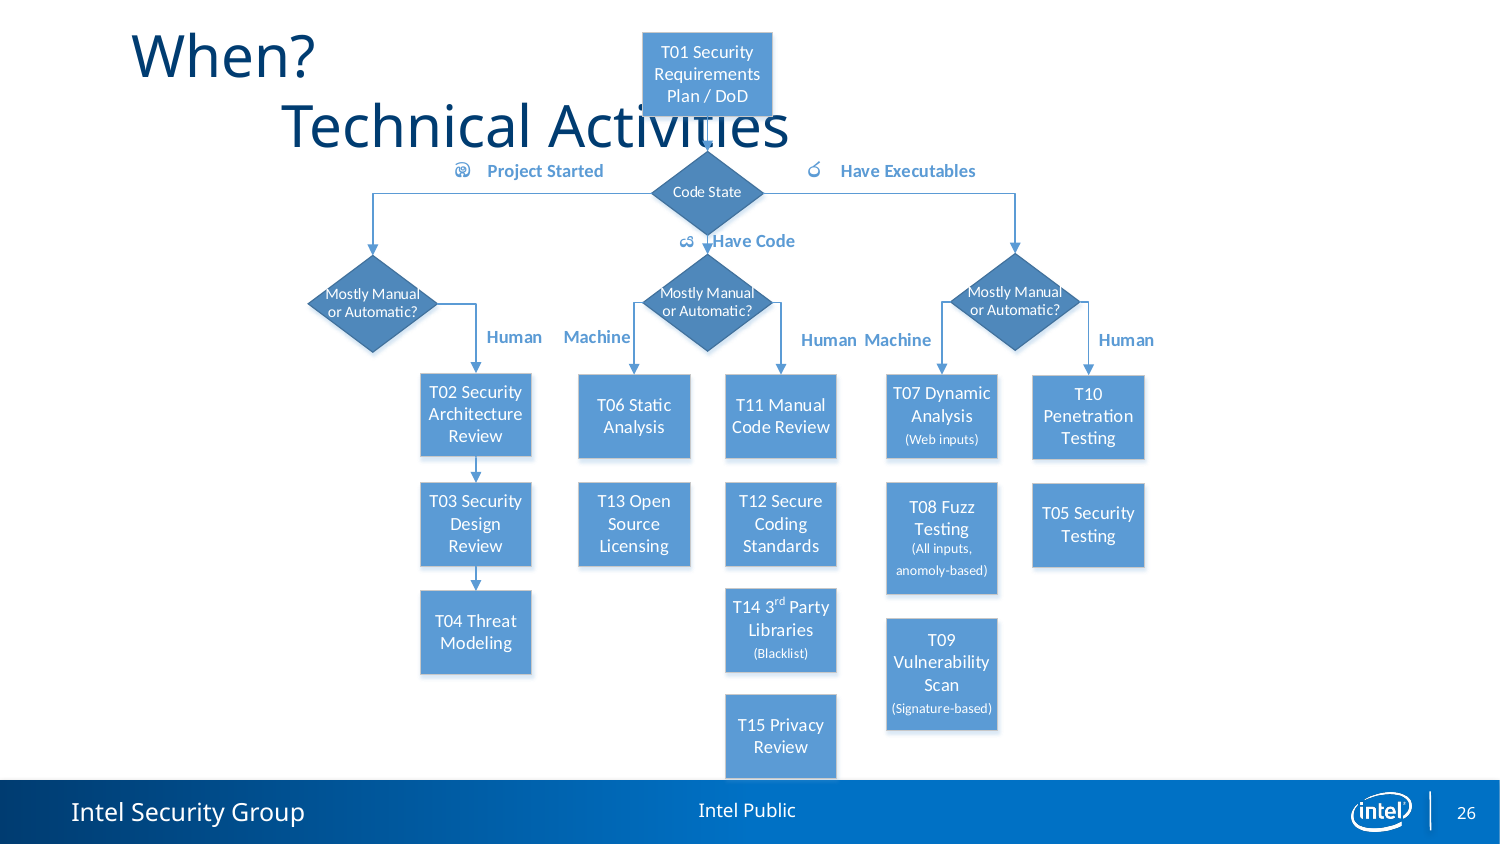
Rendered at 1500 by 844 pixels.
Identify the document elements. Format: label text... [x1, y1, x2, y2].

title When? Technical Activities [130, 19, 1438, 129]
footer Intel Public [512, 795, 983, 837]
picture [1351, 792, 1412, 832]
slide_number 26 [1438, 800, 1476, 827]
picture [300, 28, 1165, 788]
